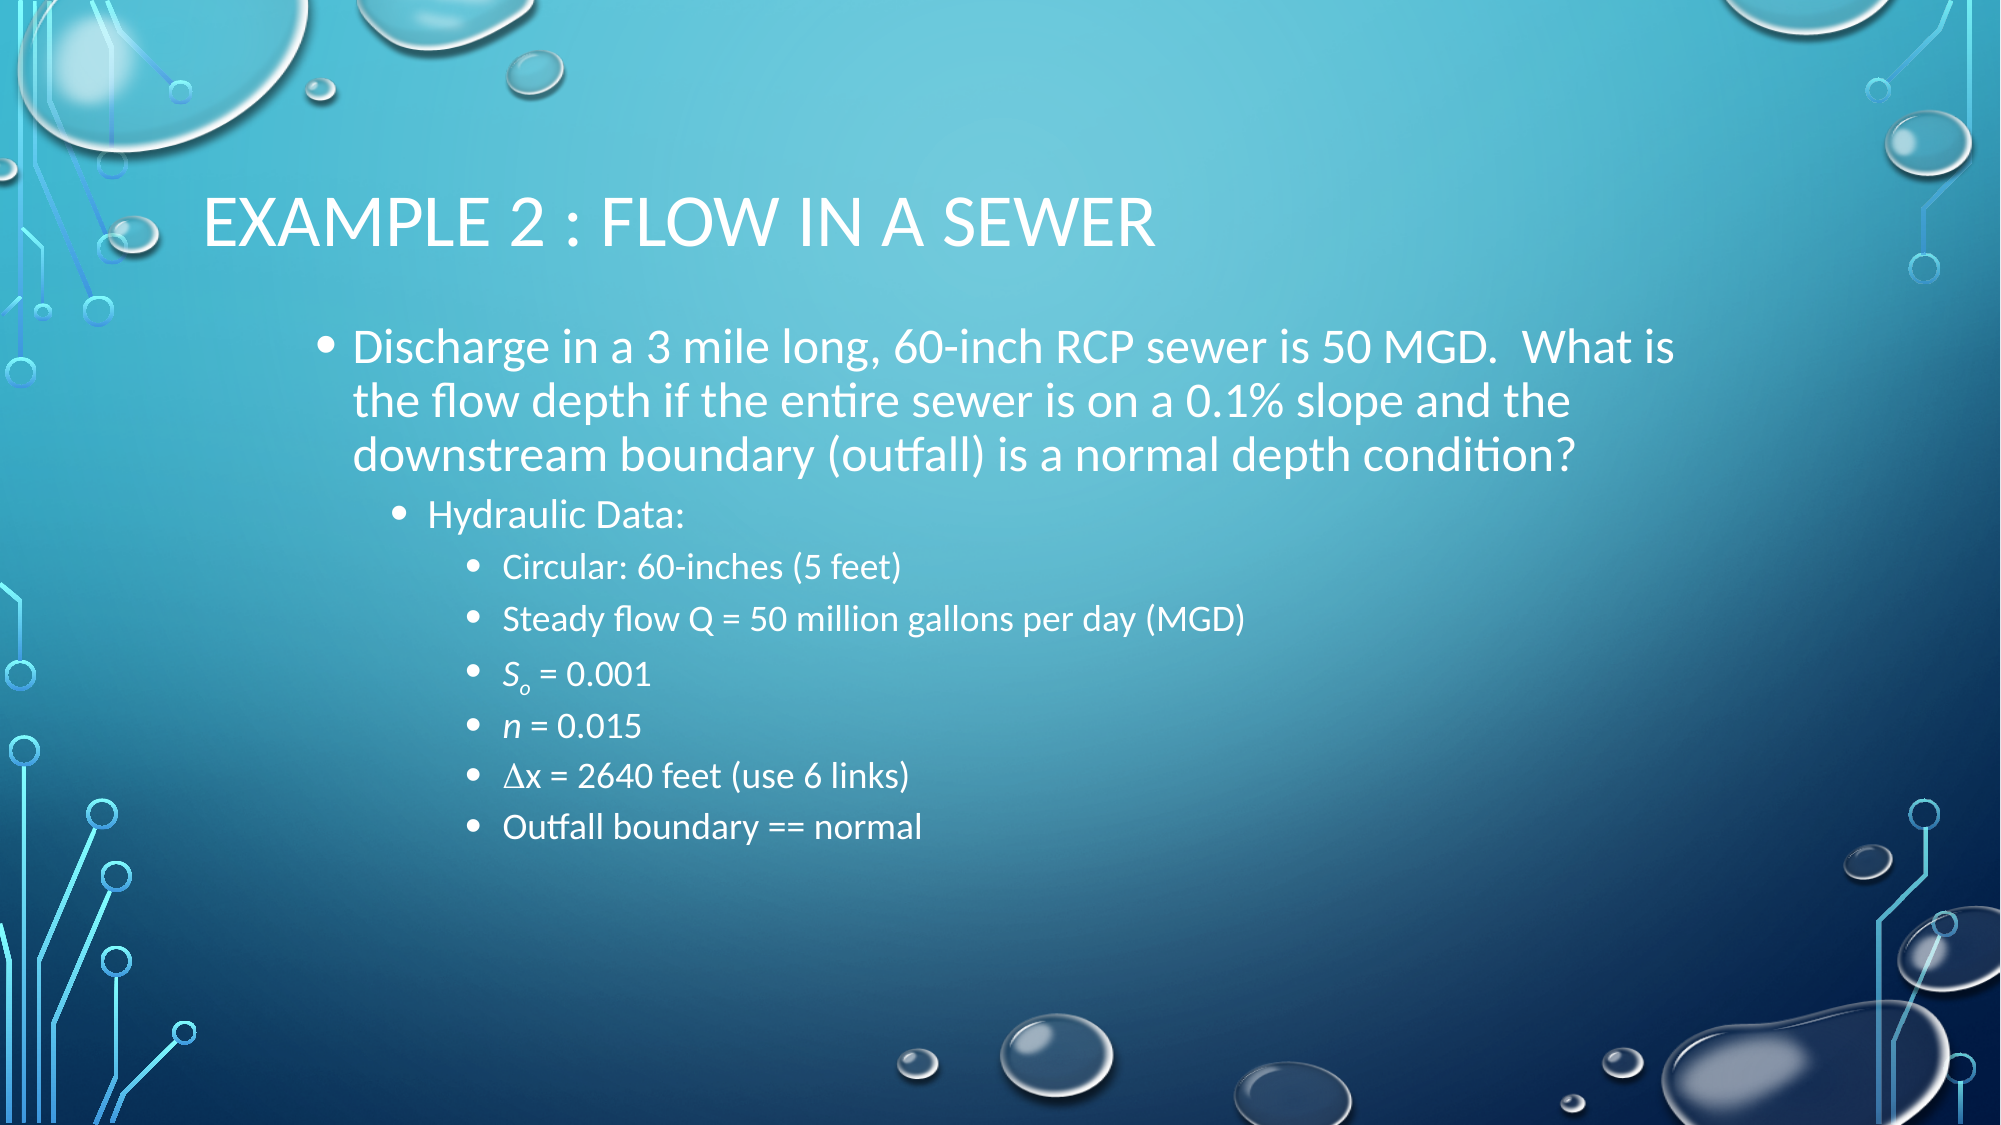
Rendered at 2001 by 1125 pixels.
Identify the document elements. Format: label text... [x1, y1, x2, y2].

title Example 2 : Flow in a Sewer [187, 101, 1813, 344]
picture [0, 0, 2000, 1125]
list Discharge in a 3 mile long, 60-inch RCP sewer is 50 MGD. What is the flow depth if the entire sewer is on a 0.1% slope and the downstream boundary (outfall) is a normal depth condition? Hydraulic Data: Circular: 60-inches (5 feet) Steady flow Q = 50 million gallons per day (MGD) So = 0.001 n = 0.015 Dx = 2640 feet (use 6 links) Outfall boundary == normal [300, 312, 1700, 1038]
